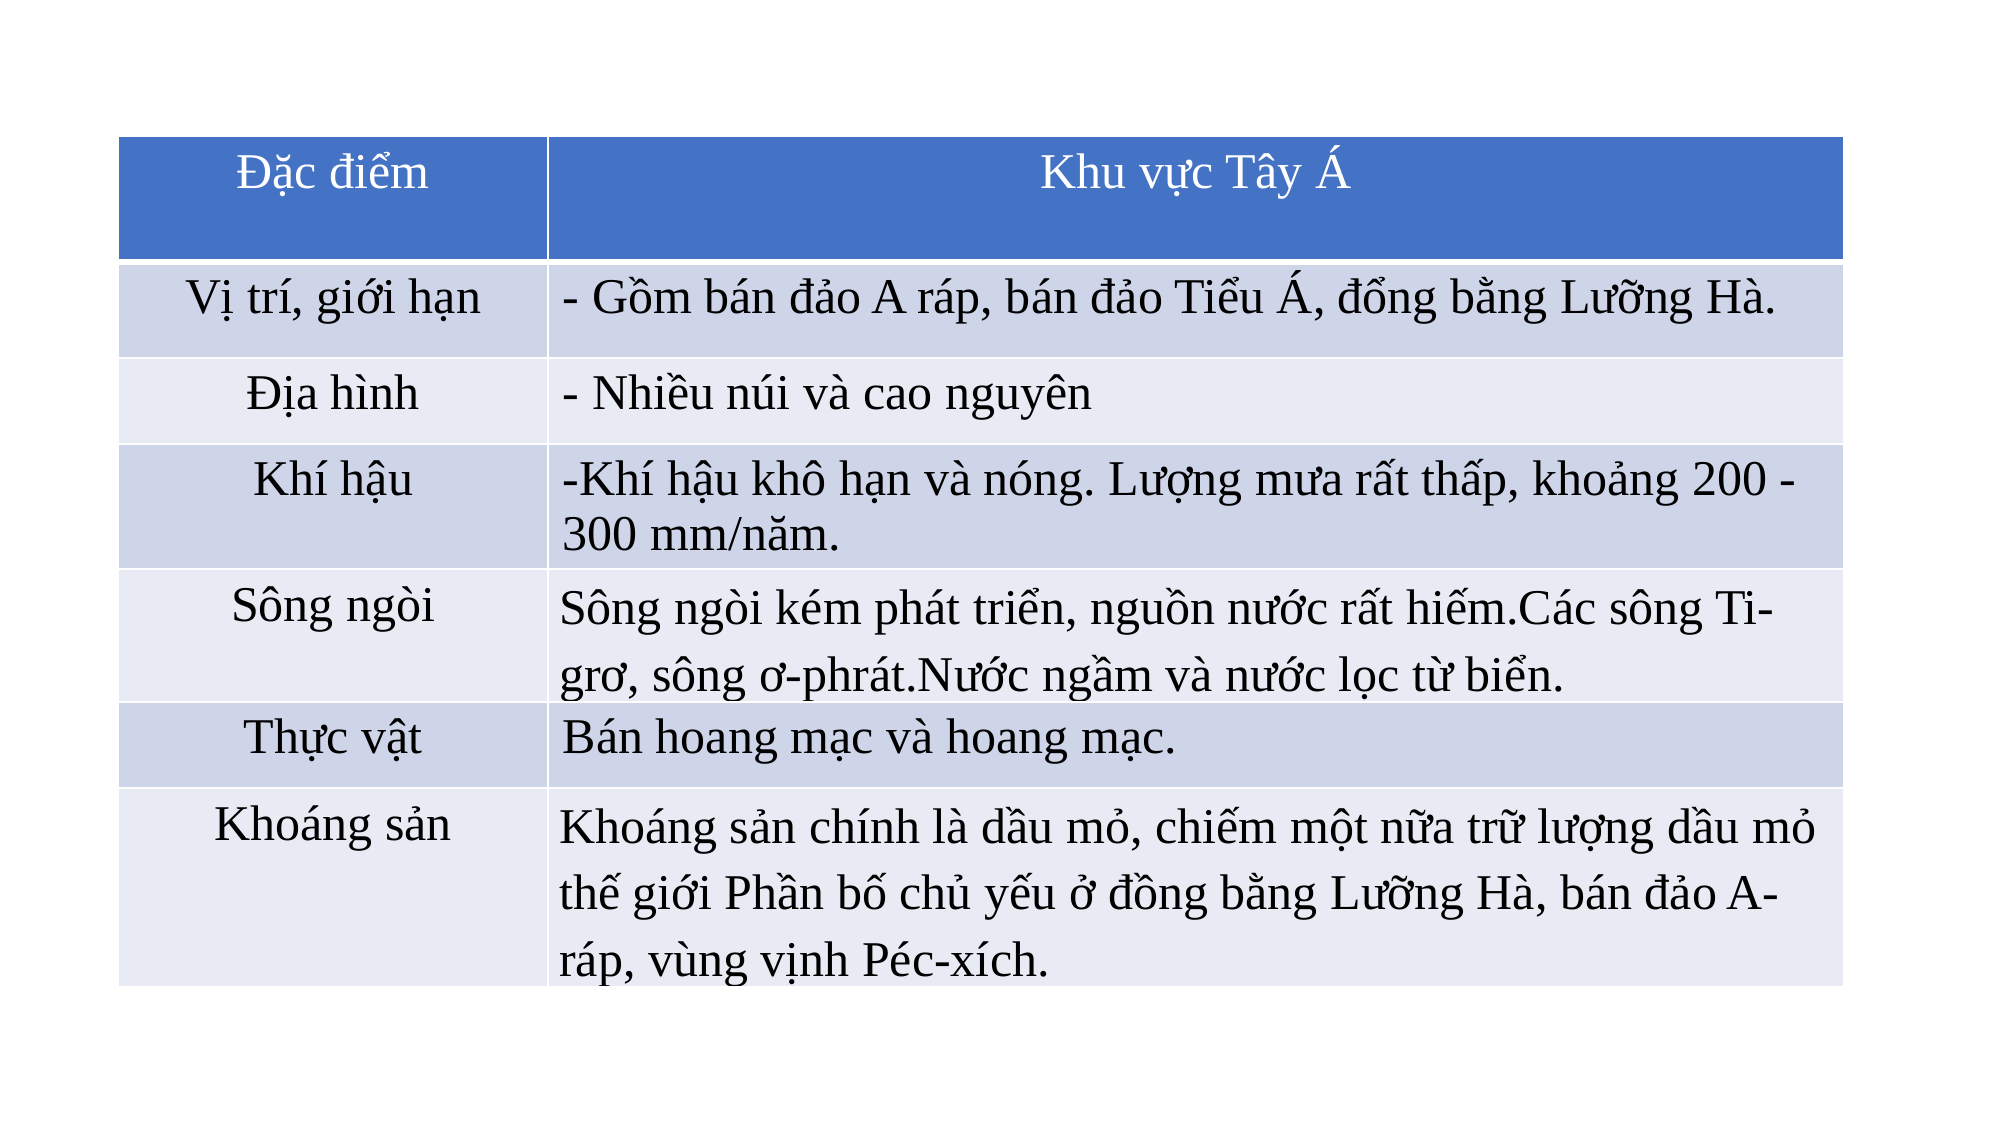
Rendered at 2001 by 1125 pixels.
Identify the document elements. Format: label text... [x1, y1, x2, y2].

table_cell Khoáng sản [119, 789, 547, 986]
table_header Khu vực Tây Á [549, 137, 1843, 259]
table_cell Khí hậu [119, 445, 547, 568]
table_cell Địa hình [119, 359, 547, 443]
table_cell Khoáng sản chính là dầu mỏ, chiếm một nữa trữ lượng dầu mỏ thế giới Phần bố chủ yếu ở đồng bằng Lưỡng Hà, bán đảo A-ráp, vùng vịnh Péc-xích. [549, 789, 1843, 986]
table_cell Sông ngòi kém phát triển, nguồn nước rất hiếm.Các sông Ti-grơ, sông ơ-phrát.Nước ngầm và nước lọc từ biển. [549, 570, 1843, 701]
table_cell - Gồm bán đảo A ráp, bán đảo Tiểu Á, đổng bằng Lưỡng Hà. [549, 265, 1843, 357]
table_header Đặc điểm [119, 137, 547, 259]
table_cell Bán hoang mạc và hoang mạc. [549, 703, 1843, 787]
table_cell Vị trí, giới hạn [119, 265, 547, 357]
table_cell - Nhiều núi và cao nguyên [549, 359, 1843, 443]
table_cell Sông ngòi [119, 570, 547, 701]
table_cell -Khí hậu khô hạn và nóng. Lượng mưa rất thấp, khoảng 200 - 300 mm/năm. [549, 445, 1843, 568]
table_cell Thực vật [119, 703, 547, 787]
